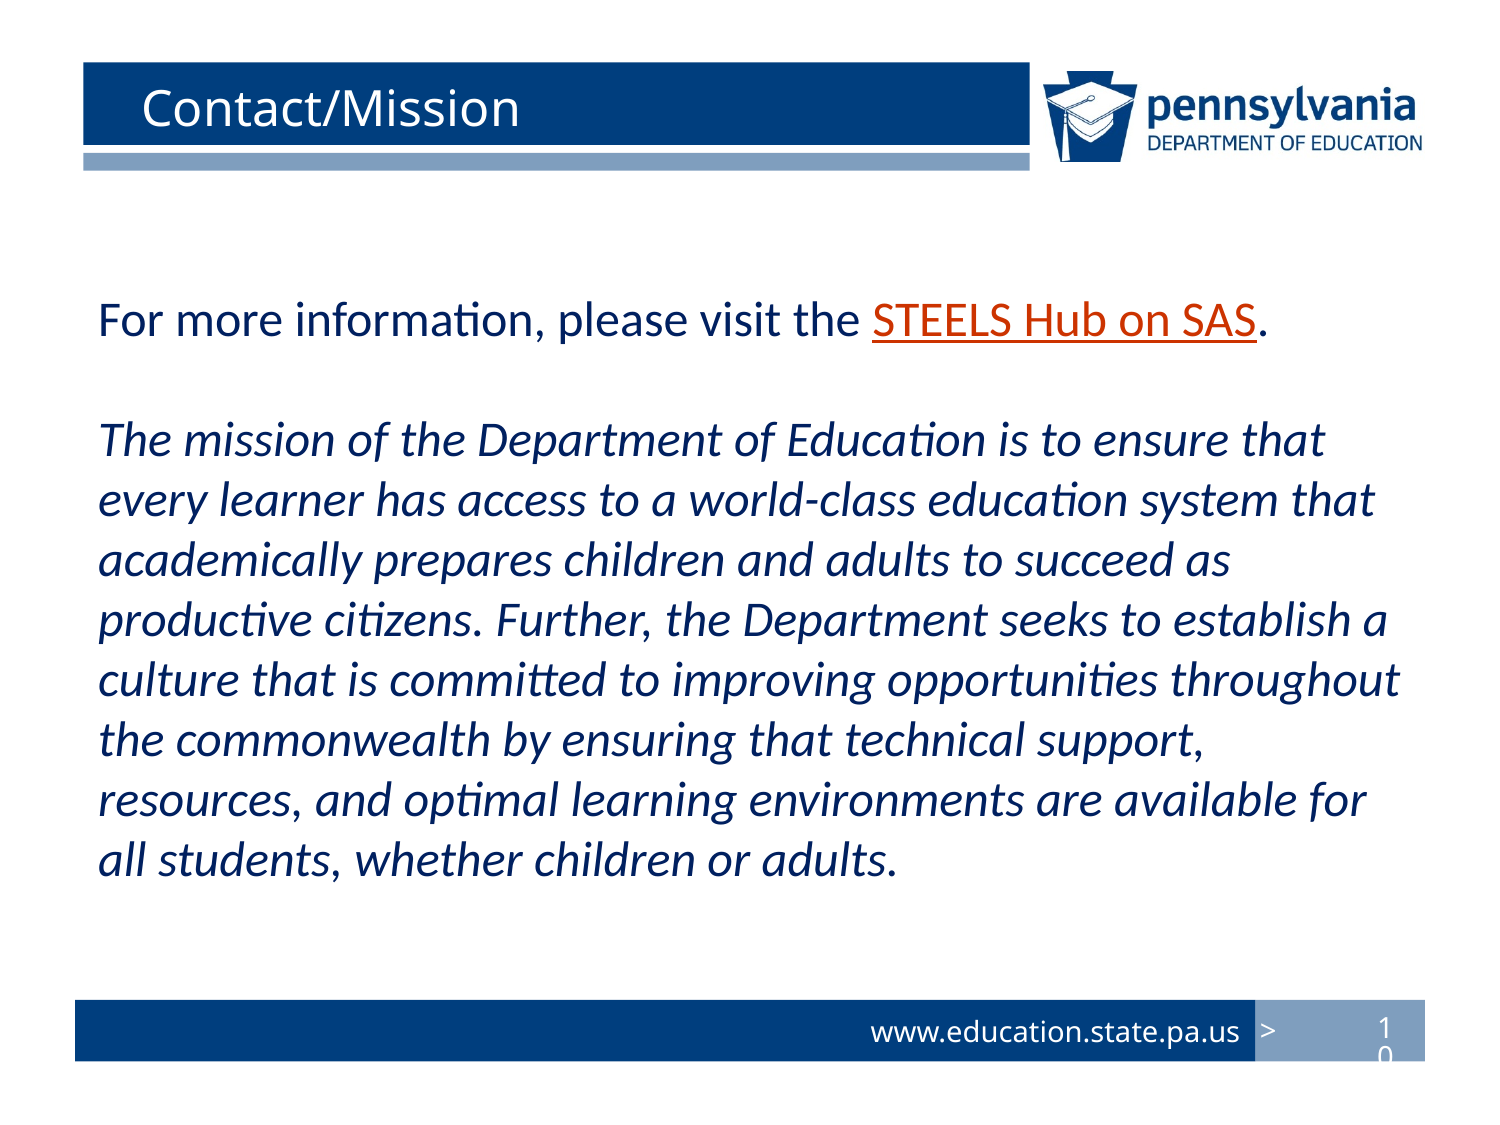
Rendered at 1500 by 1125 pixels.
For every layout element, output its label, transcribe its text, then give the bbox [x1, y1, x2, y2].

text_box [83, 62, 1426, 171]
title Contact/Mission [75, 45, 1425, 188]
text_box For more information, please visit the STEELS Hub on SAS. The mission of the Department of Education is to ensure that every learner has access to a world-class education system that academically prepares children and adults to succeed as productive citizens. Further, the Department seeks to establish a culture that is committed to improving opportunities throughout the commonwealth by ensuring that technical support, resources, and optimal learning environments are available for all students, whether children or adults. [83, 278, 1425, 894]
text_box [74, 998, 1426, 1063]
